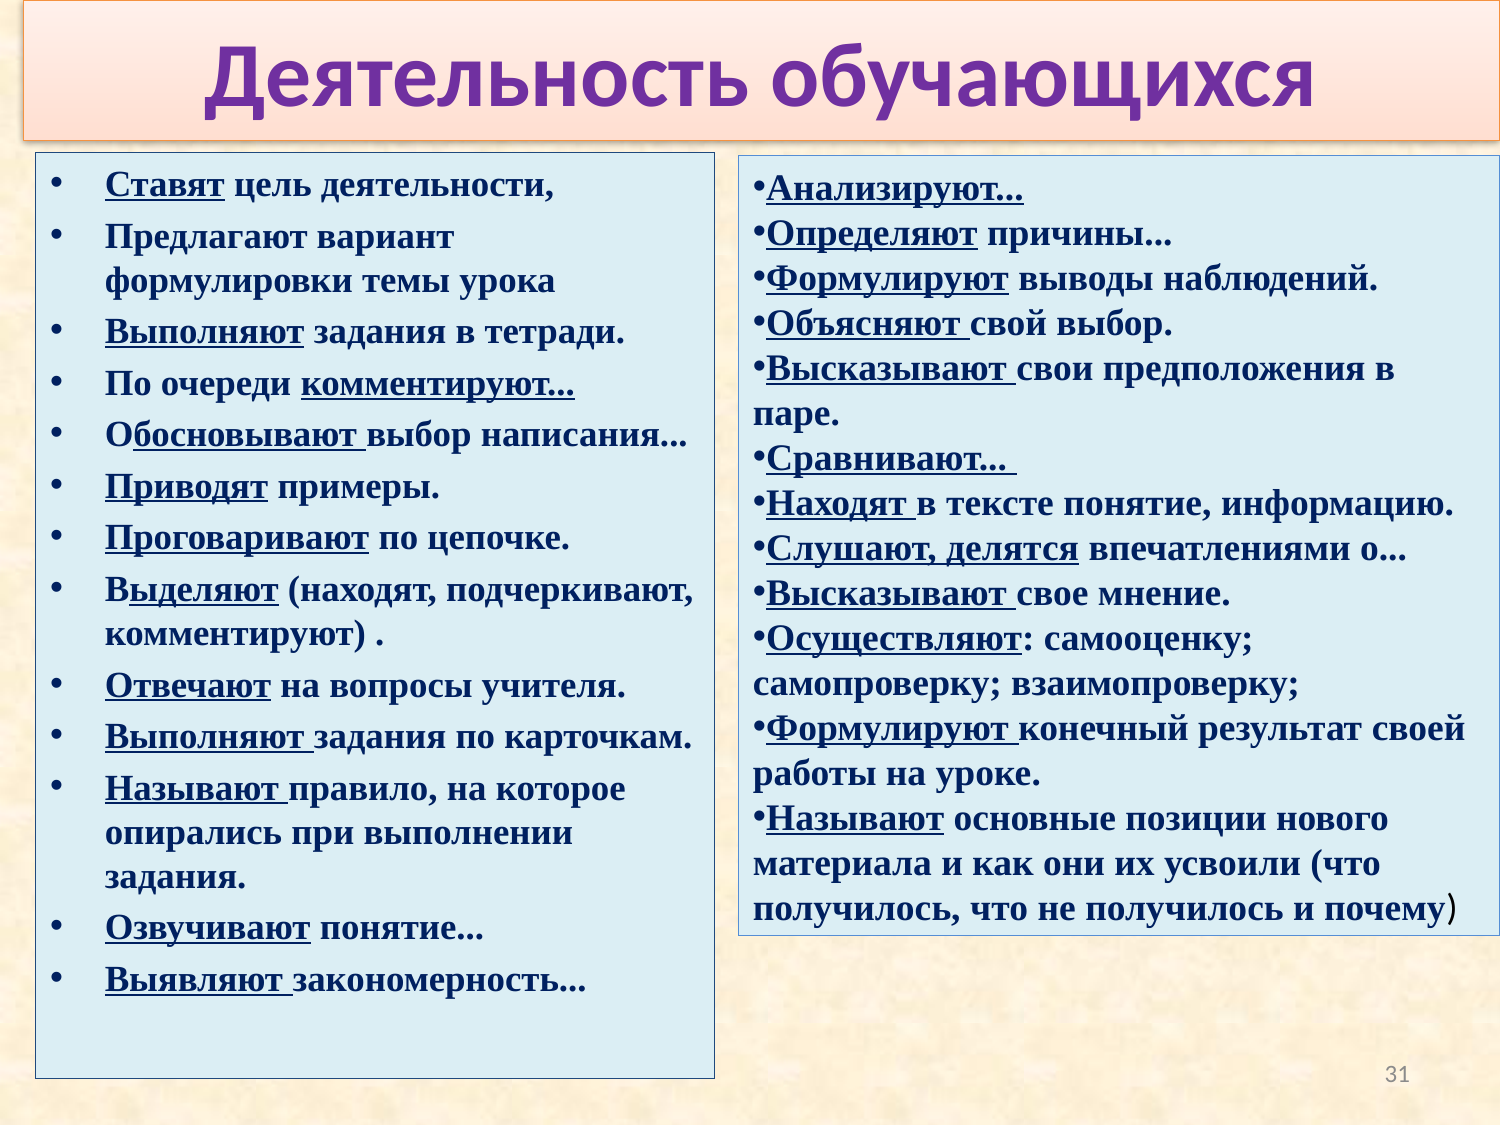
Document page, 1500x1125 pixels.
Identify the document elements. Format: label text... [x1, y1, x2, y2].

title Деятельность обучающихся [23, 0, 1500, 141]
picture [0, 0, 1500, 1125]
text_box Анализируют... Определяют причины... Формулируют выводы наблюдений. Объясняют свой выбор. Высказывают свои предположения в паре. Сравнивают... Находят в тексте понятие, информацию. Слушают, делятся впечатлениями о... Высказывают свое мнение. Осуществляют: самооценку; самопроверку; взаимопроверку; Формулируют конечный результат своей работы на уроке. Называют основные позиции нового материала и как они их усвоили (что получилось, что не получилось и почему) [738, 155, 1500, 936]
list Ставят цель деятельности, Предлагают вариант формулировки темы урока Выполняют задания в тетради. По очереди комментируют... Обосновывают выбор написания... Приводят примеры. Проговаривают по цепочке. Выделяют (находят, подчеркивают, комментируют) . Отвечают на вопросы учителя. Выполняют задания по карточкам. Называют правило, на которое опирались при выполнении задания. Озвучивают понятие... Выявляют закономерность... [35, 152, 715, 1079]
slide_number 31 [1074, 1042, 1425, 1103]
